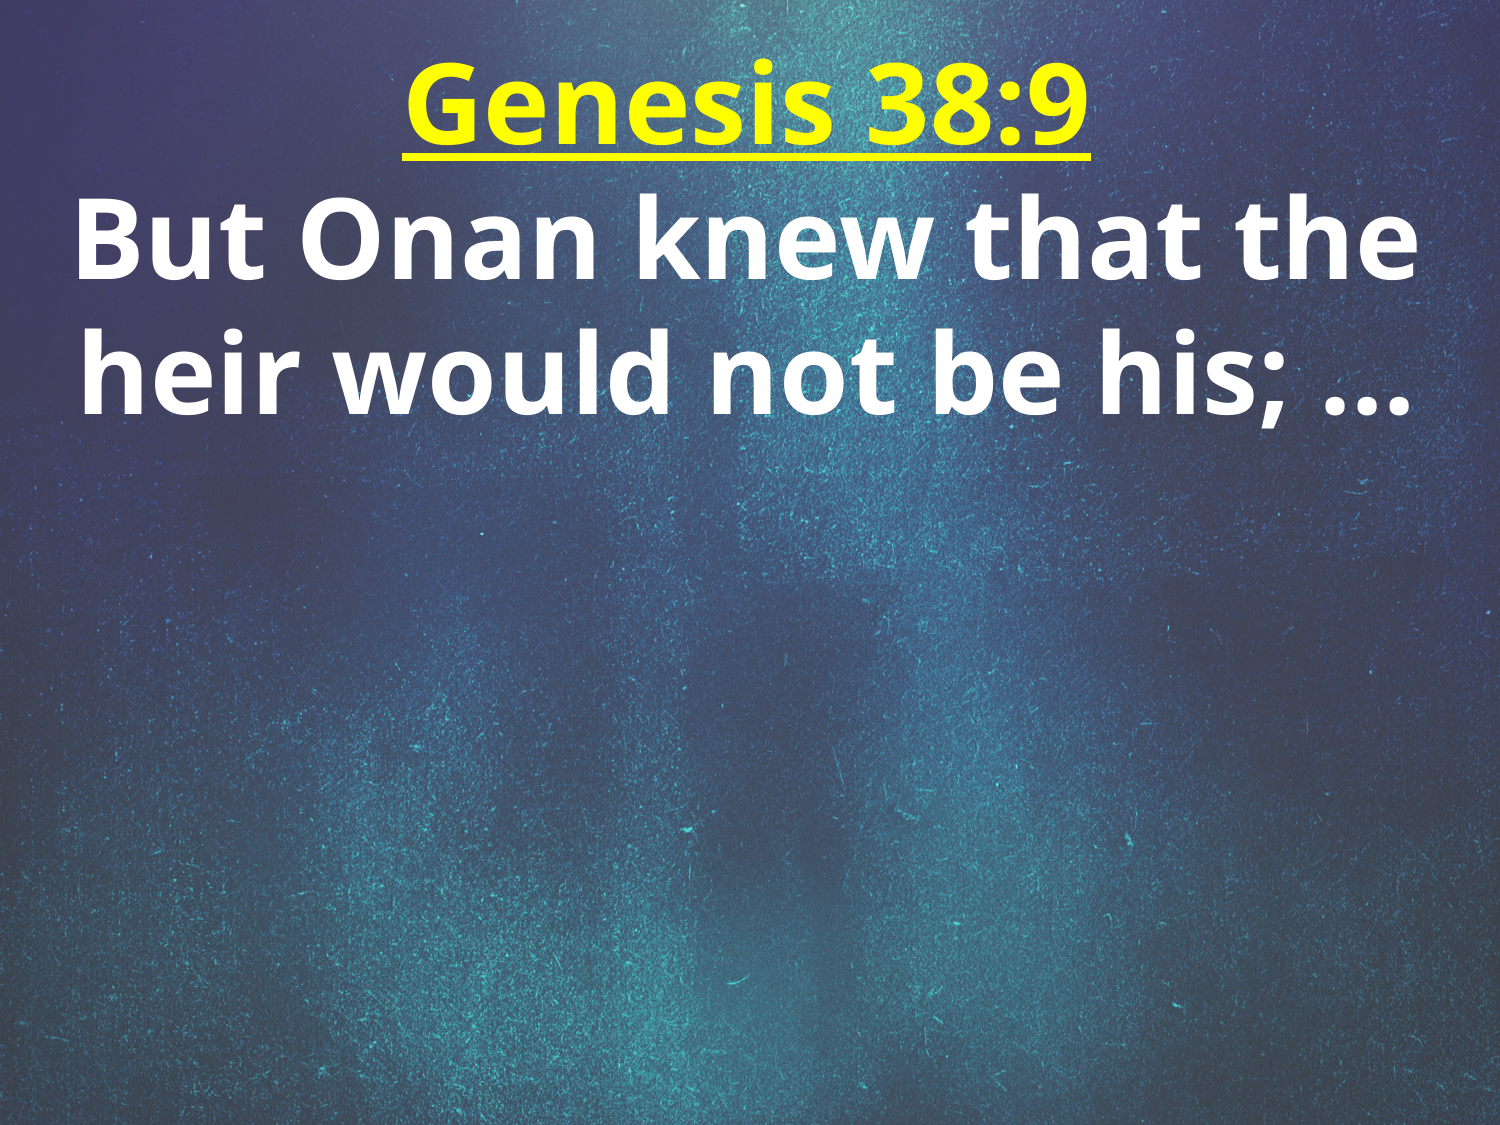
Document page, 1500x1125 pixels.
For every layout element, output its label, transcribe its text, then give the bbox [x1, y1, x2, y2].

text_box Genesis 38:9 But Onan knew that the heir would not be his; … [22, 24, 1471, 444]
picture [0, 0, 1500, 1125]
